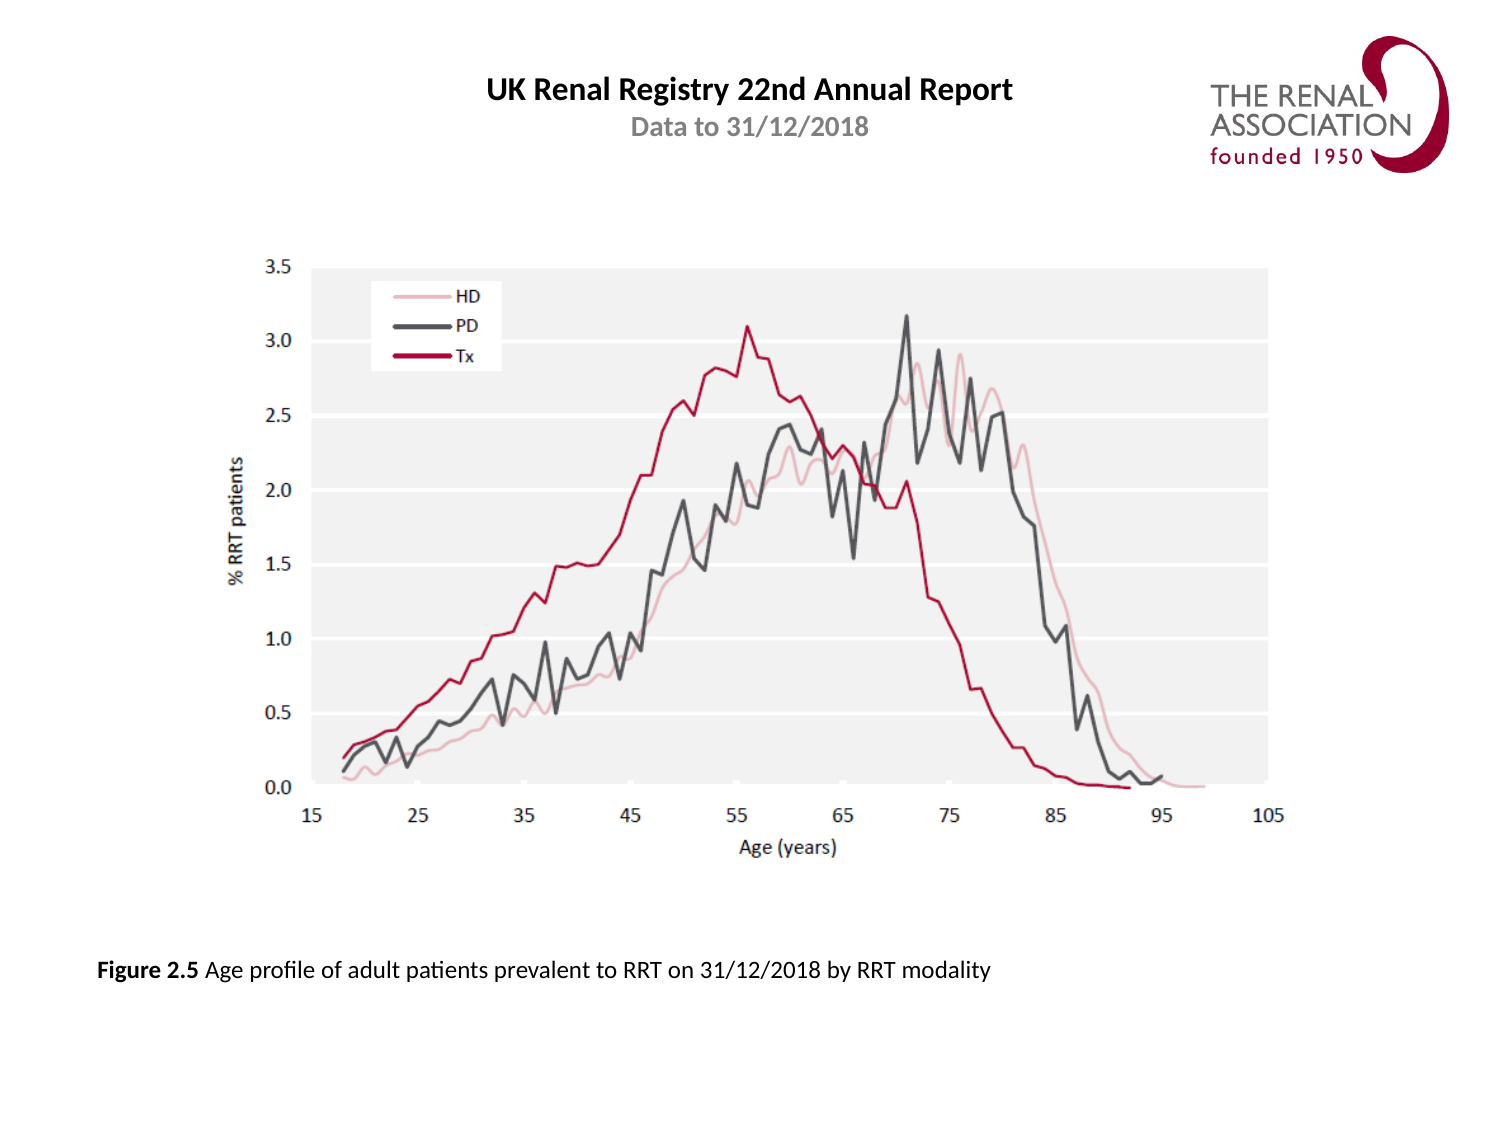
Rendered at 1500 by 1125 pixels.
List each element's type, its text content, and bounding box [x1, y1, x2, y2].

picture [1210, 36, 1449, 173]
text_box UK Renal Registry 22nd Annual Report Data to 31/12/2018 [466, 63, 1034, 147]
text_box Figure 2.5 Age profile of adult patients prevalent to RRT on 31/12/2018 by RRT modality [82, 902, 1418, 1035]
picture [205, 243, 1295, 882]
